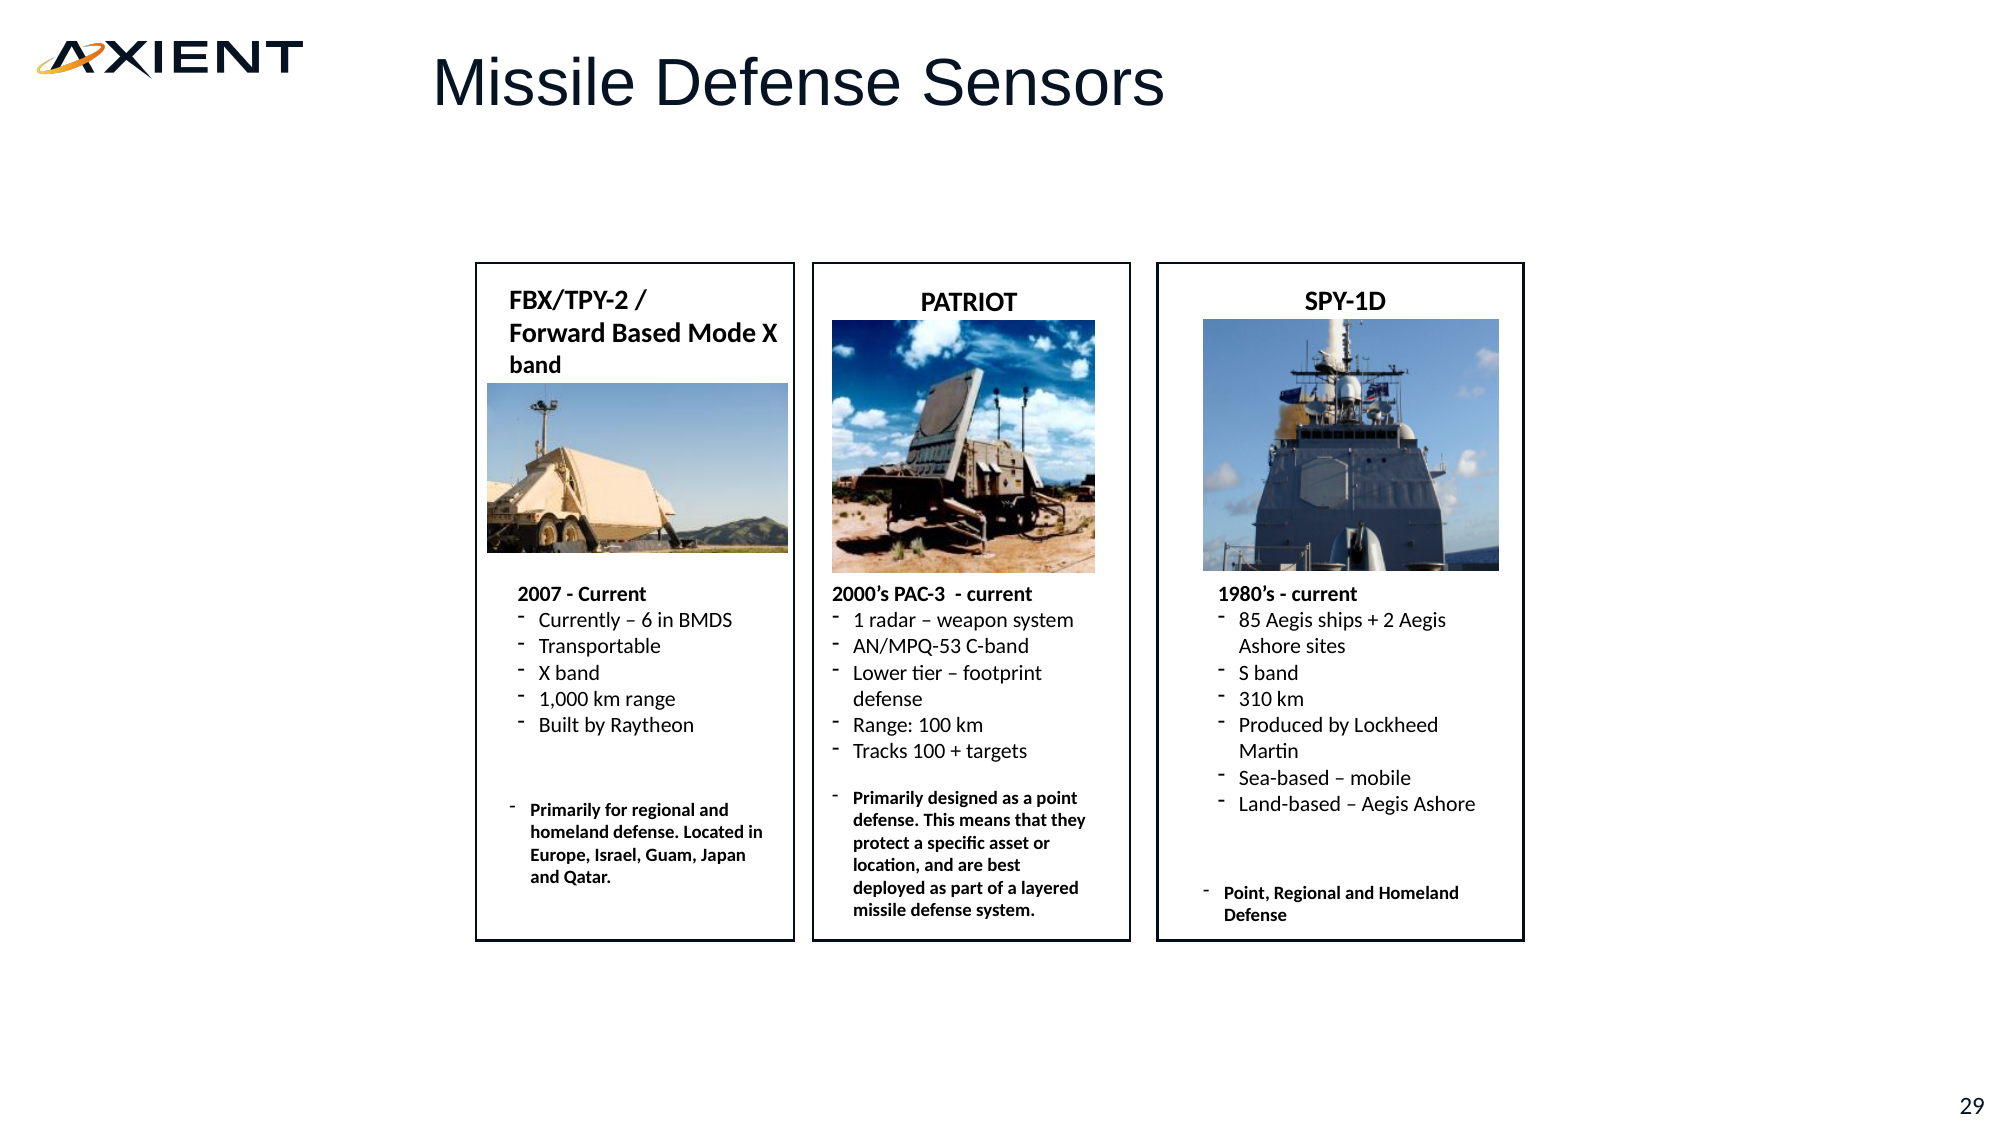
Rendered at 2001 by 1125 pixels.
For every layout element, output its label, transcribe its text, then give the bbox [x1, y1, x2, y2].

picture [0, 0, 345, 121]
slide_number 29 [1862, 1082, 2000, 1125]
title Missile Defense Sensors [417, 18, 1863, 150]
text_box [476, 262, 1524, 955]
